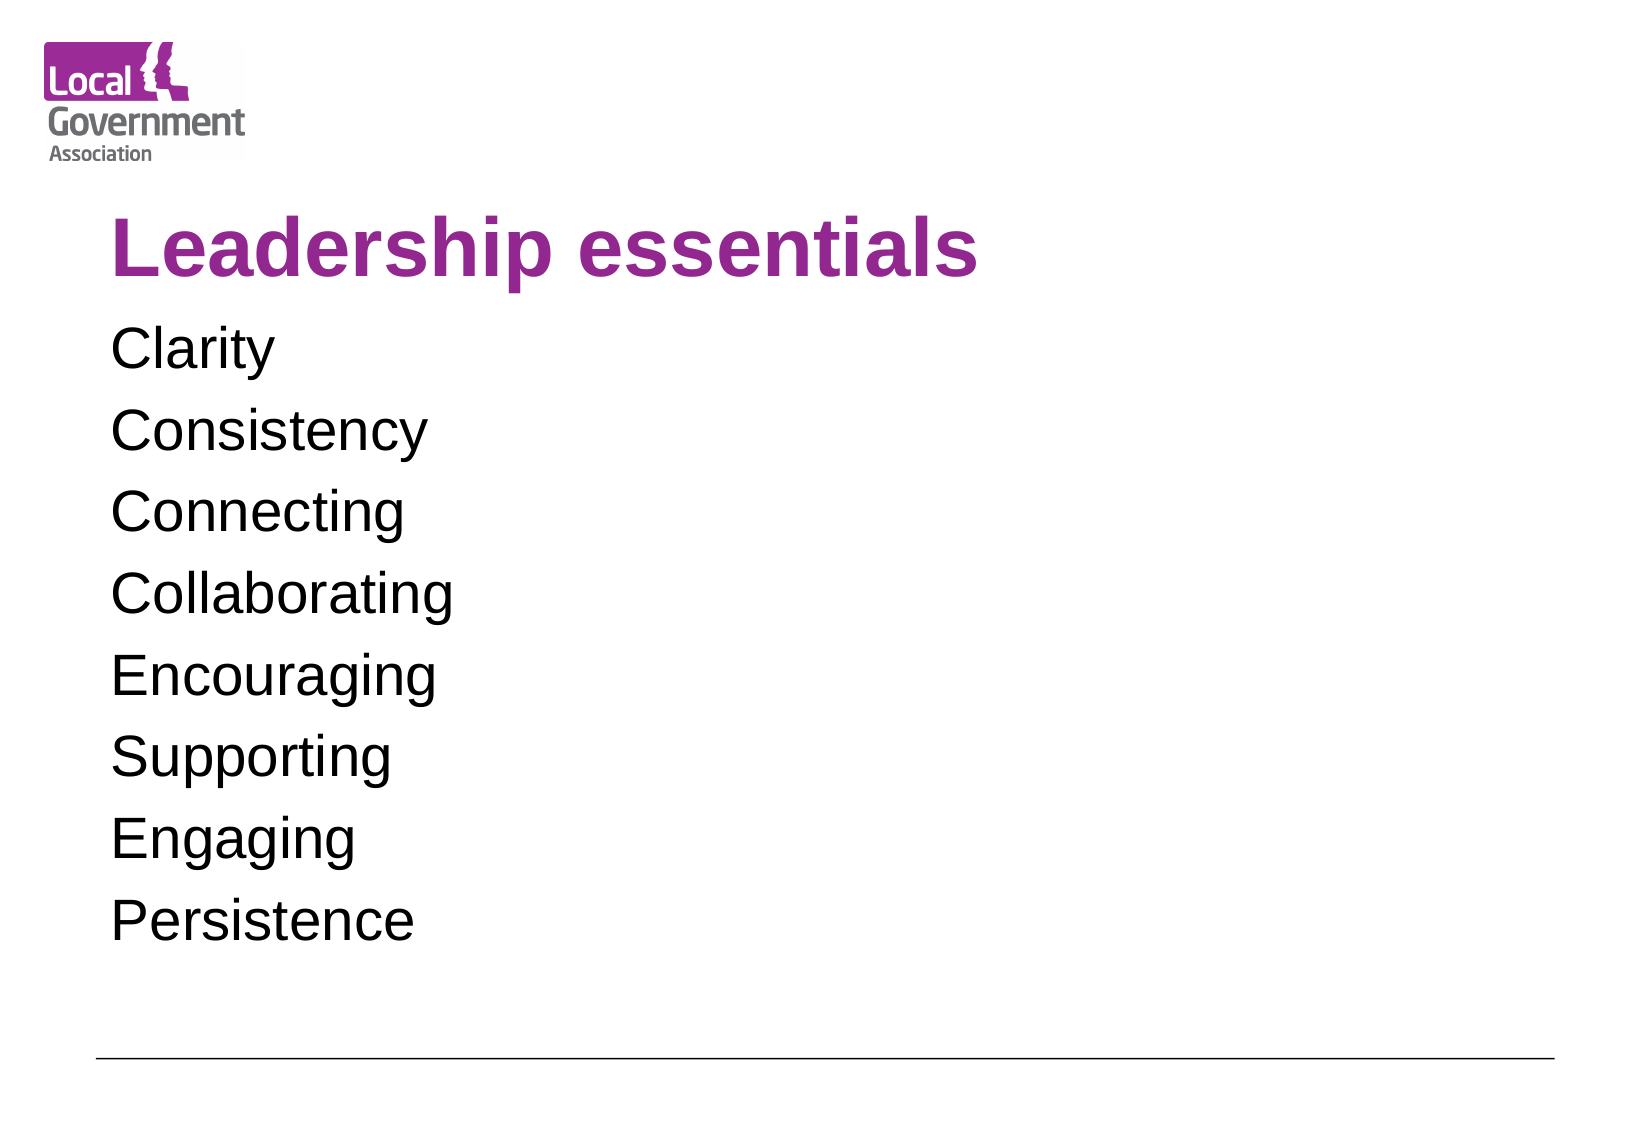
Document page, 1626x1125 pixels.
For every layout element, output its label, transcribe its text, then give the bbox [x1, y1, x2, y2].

picture [44, 42, 245, 161]
title Leadership essentials [95, 196, 1559, 291]
list Clarity Consistency Connecting Collaborating Encouraging Supporting Engaging Persistence [95, 302, 1559, 1005]
